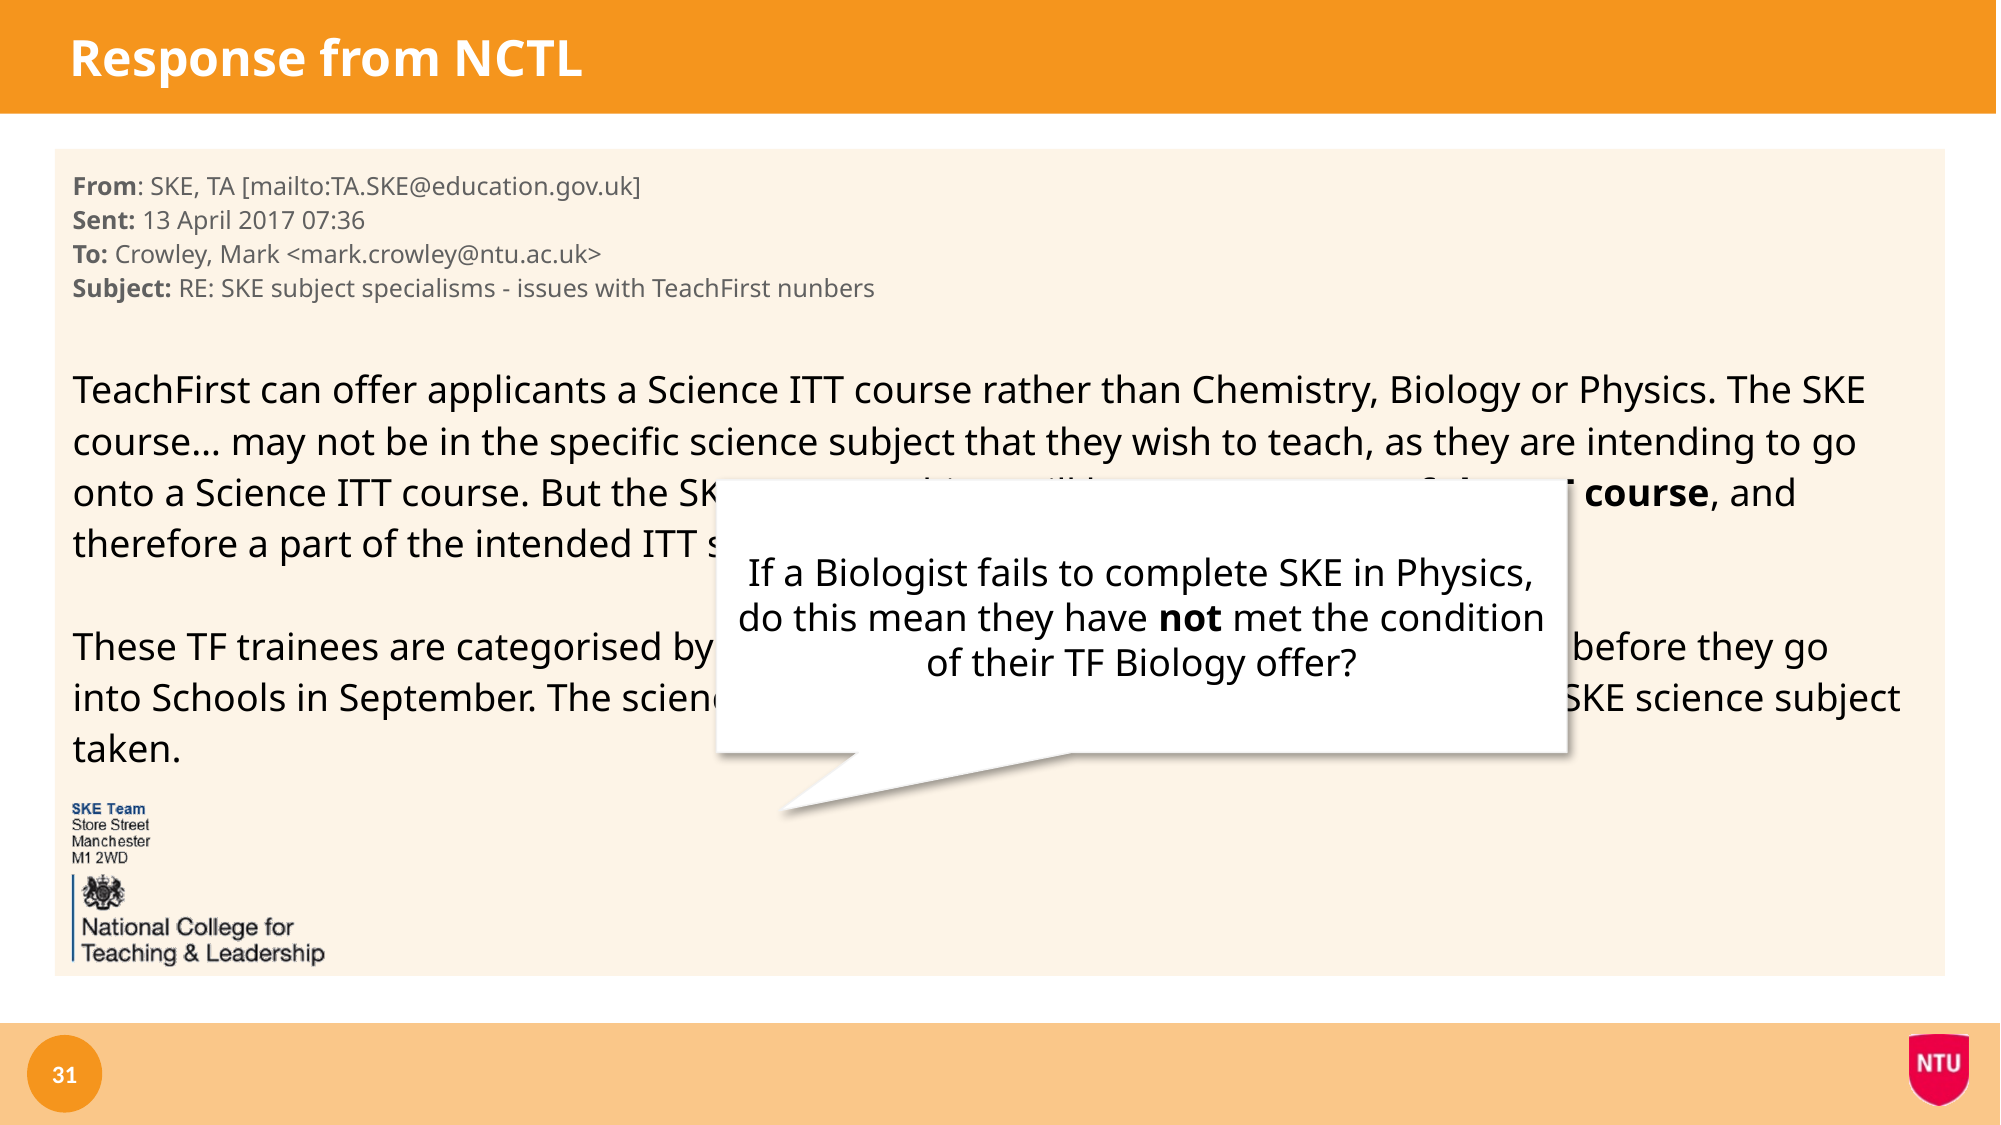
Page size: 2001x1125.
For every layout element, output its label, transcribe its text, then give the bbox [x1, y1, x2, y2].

title Response from NCTL [55, 19, 1913, 102]
list From: SKE, TA [mailto:TA.SKE@education.gov.uk] Sent: 13 April 2017 07:36 To: Crowley, Mark <mark.crowley@ntu.ac.uk> Subject: RE: SKE subject specialisms - issues with TeachFirst nunbers TeachFirst can offer applicants a Science ITT course rather than Chemistry, Biology or Physics. The SKE course… may not be in the specific science subject that they wish to teach, as they are intending to go onto a Science ITT course. But the SKE course subject will be a component of the ITT course, and therefore a part of the intended ITT specialism. These TF trainees are categorised by the science specialism they have been allocated before they go into Schools in September. The science specialism on the census may differ from the SKE science subject taken. [55, 148, 1925, 976]
picture [1909, 1034, 1969, 1106]
text_box If a Biologist fails to complete SKE in Physics, do this mean they have not met the condition of their TF Biology offer? [716, 479, 1567, 811]
picture [66, 798, 420, 977]
